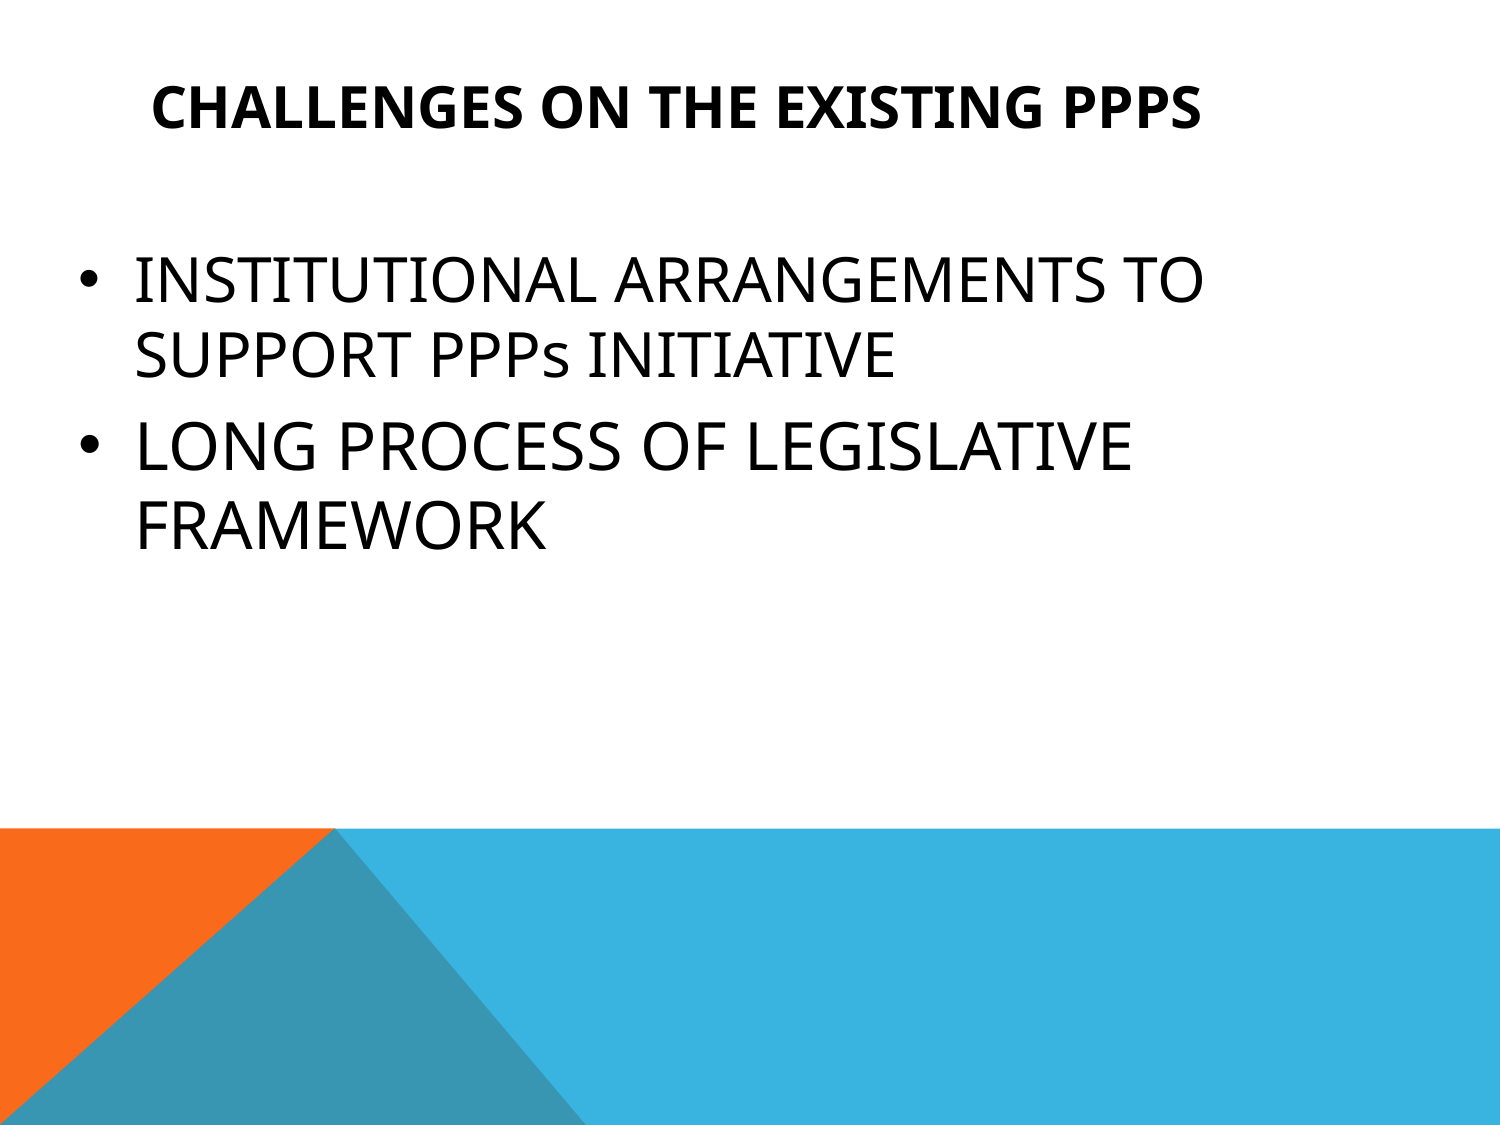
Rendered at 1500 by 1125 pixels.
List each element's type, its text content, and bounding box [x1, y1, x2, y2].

text_box INSTITUTIONAL ARRANGEMENTS TO SUPPORT PPPs INITIATIVE LONG PROCESS OF LEGISLATIVE FRAMEWORK [63, 232, 1443, 576]
title CHALLENGES ON THE EXISTING PPPs [135, 60, 1369, 150]
